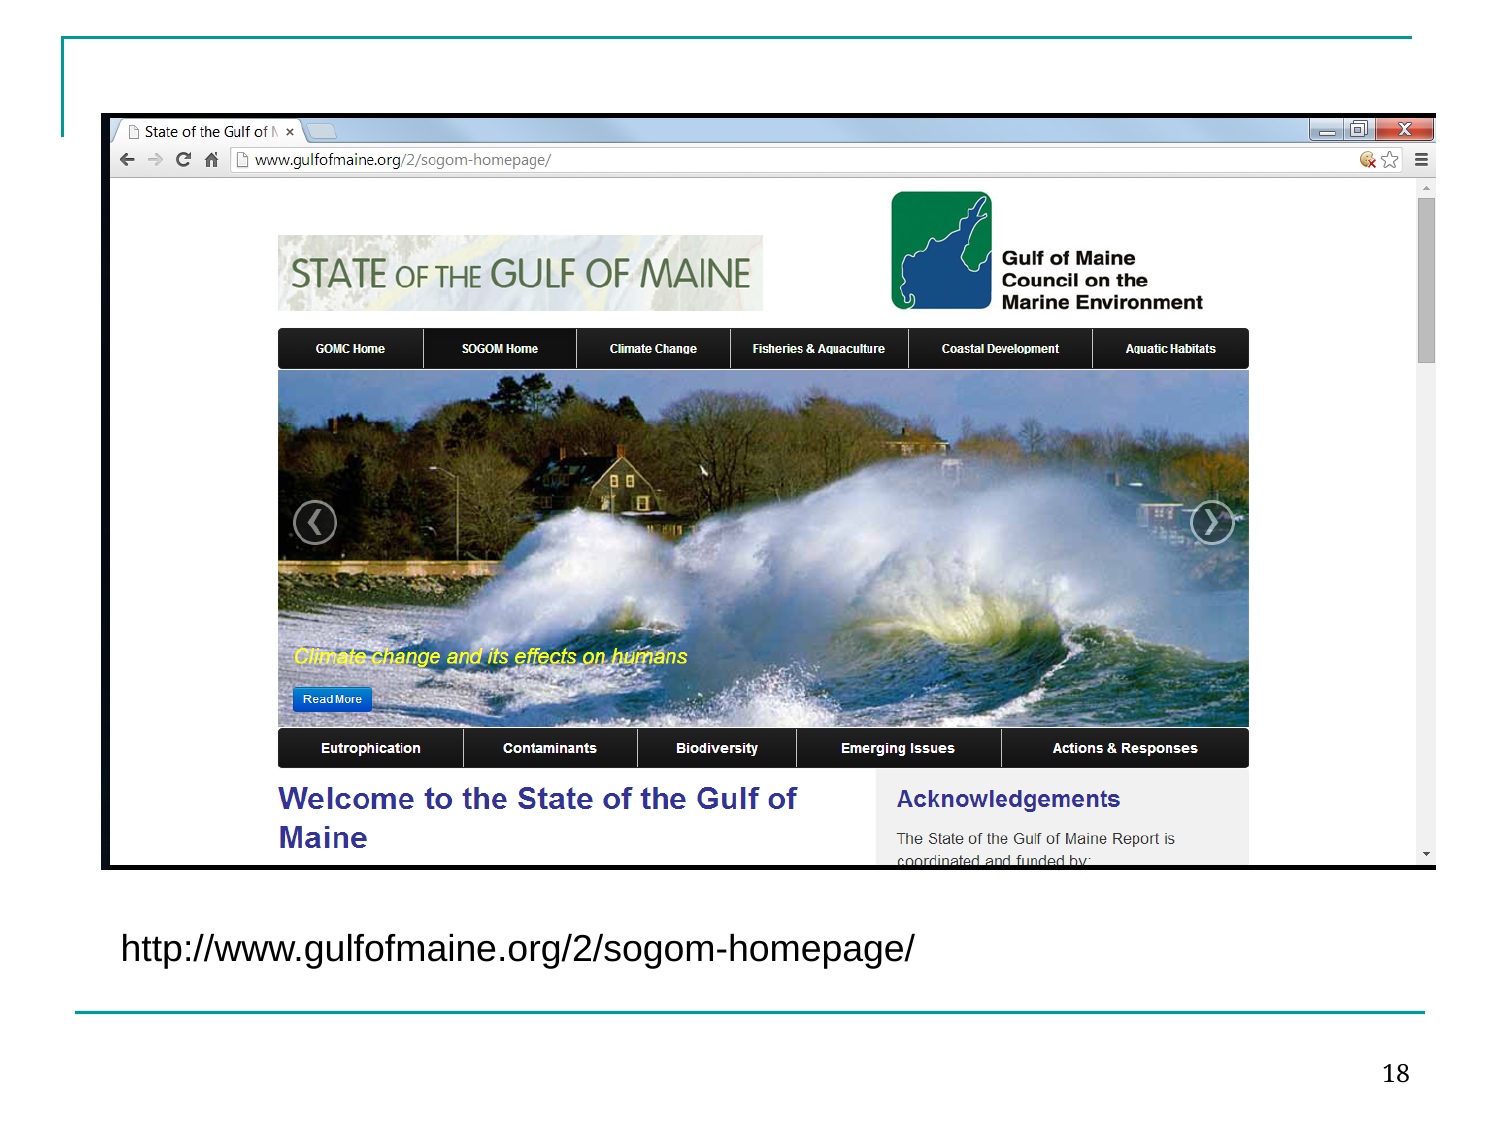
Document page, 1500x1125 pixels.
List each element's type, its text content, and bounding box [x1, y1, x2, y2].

text_box http://www.gulfofmaine.org/2/sogom-homepage/ [105, 916, 1139, 977]
picture [101, 113, 1436, 870]
slide_number 18 [1074, 1024, 1425, 1100]
